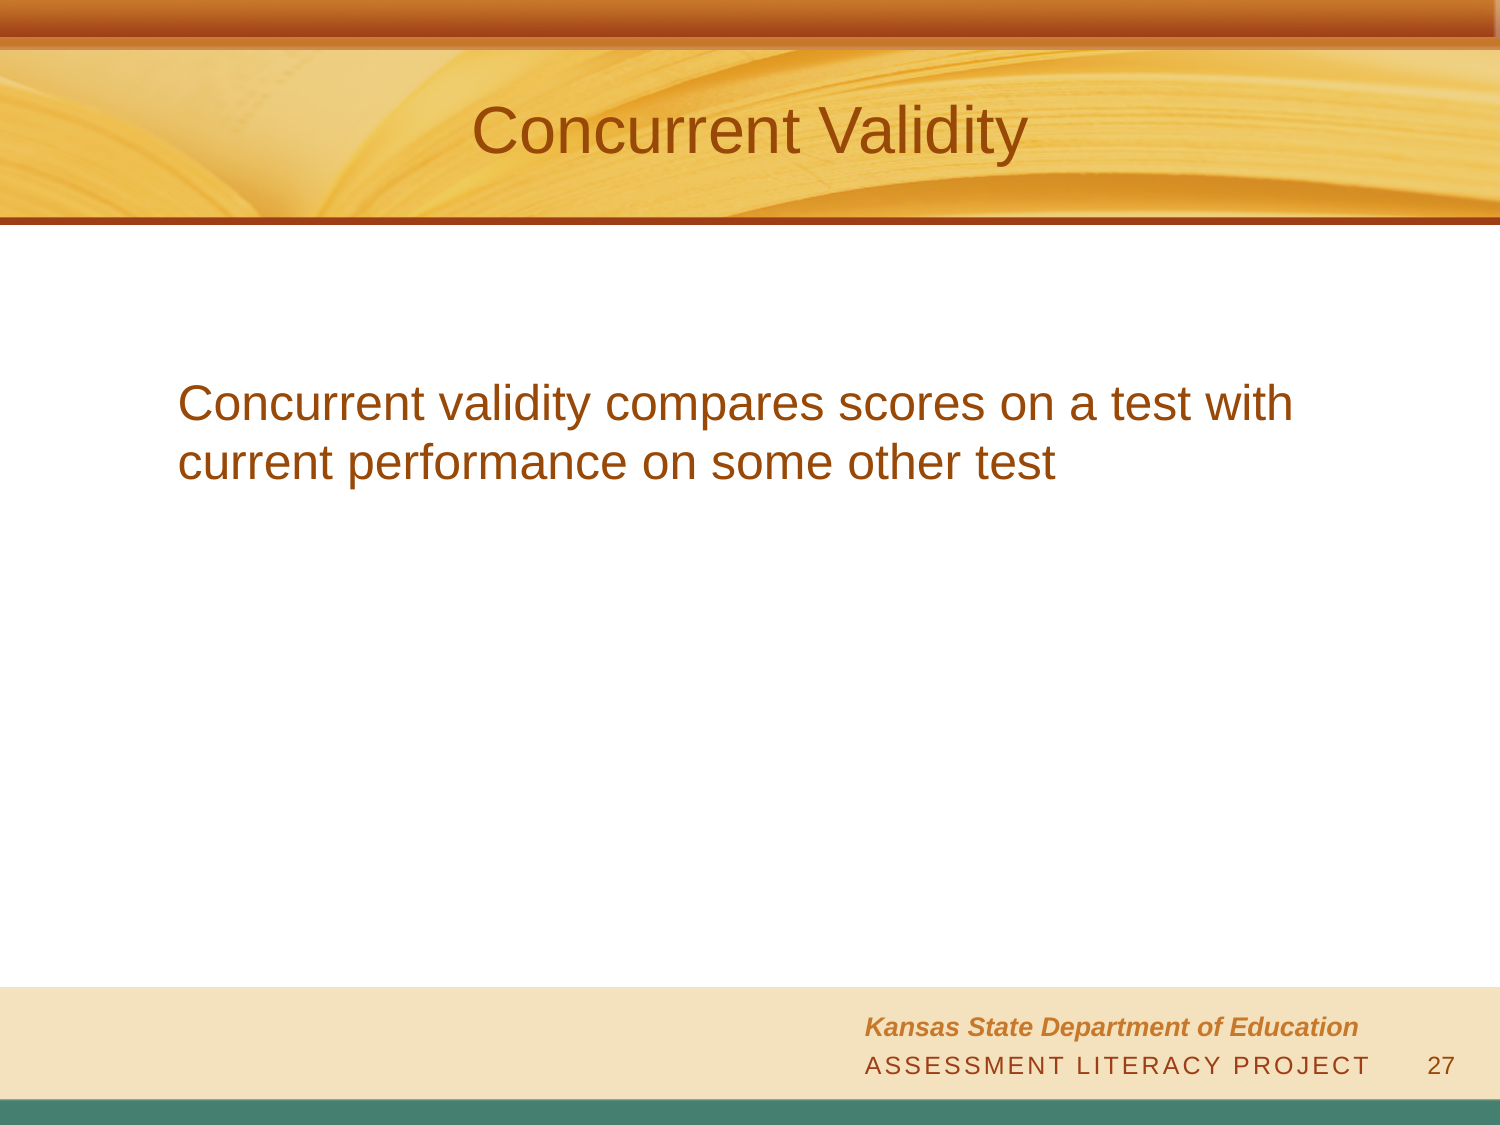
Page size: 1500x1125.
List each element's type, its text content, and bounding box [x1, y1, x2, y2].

picture [0, 987, 1500, 1125]
list Concurrent validity compares scores on a test with current performance on some other test [162, 362, 1400, 563]
picture [0, 0, 1500, 226]
